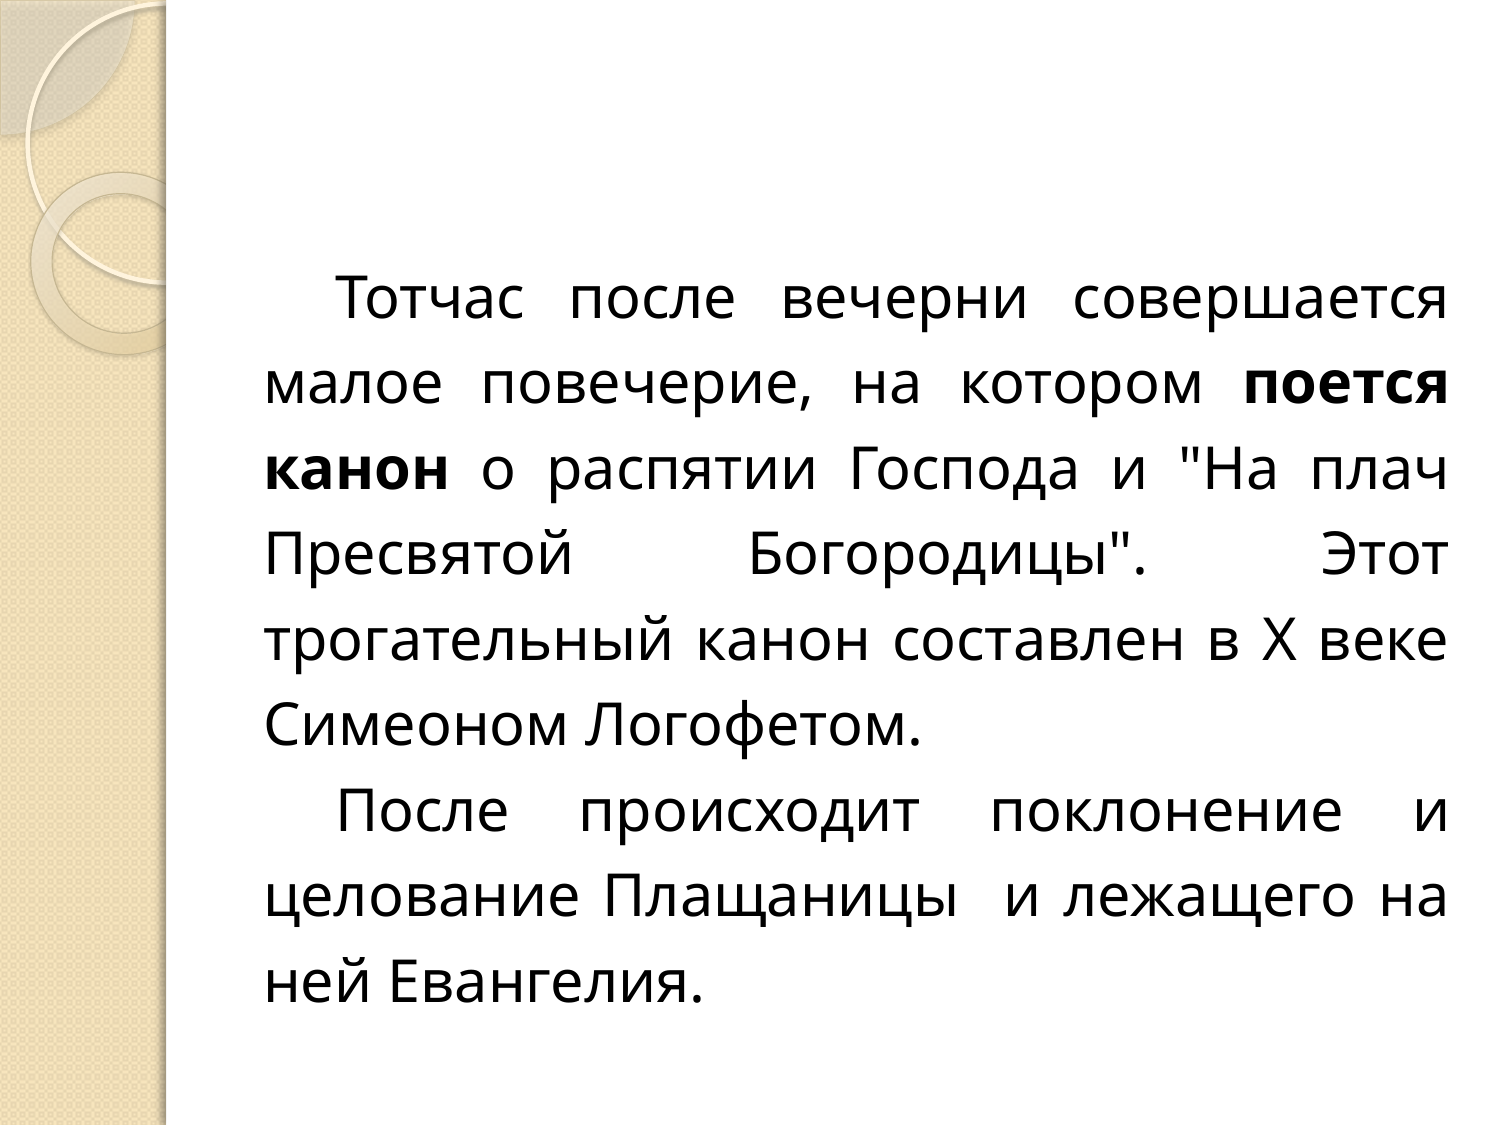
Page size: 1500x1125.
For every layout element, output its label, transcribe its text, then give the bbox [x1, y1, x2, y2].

list Тотчас после вечерни совершается малое повечерие, на котором поется канон о распятии Господа и "На плач Пресвятой Богородицы". Этот трогательный канон составлен в Х веке Симеоном Логофетом. После происходит поклонение и целование Плащаницы и лежащего на ней Евангелия. [235, 237, 1466, 1025]
